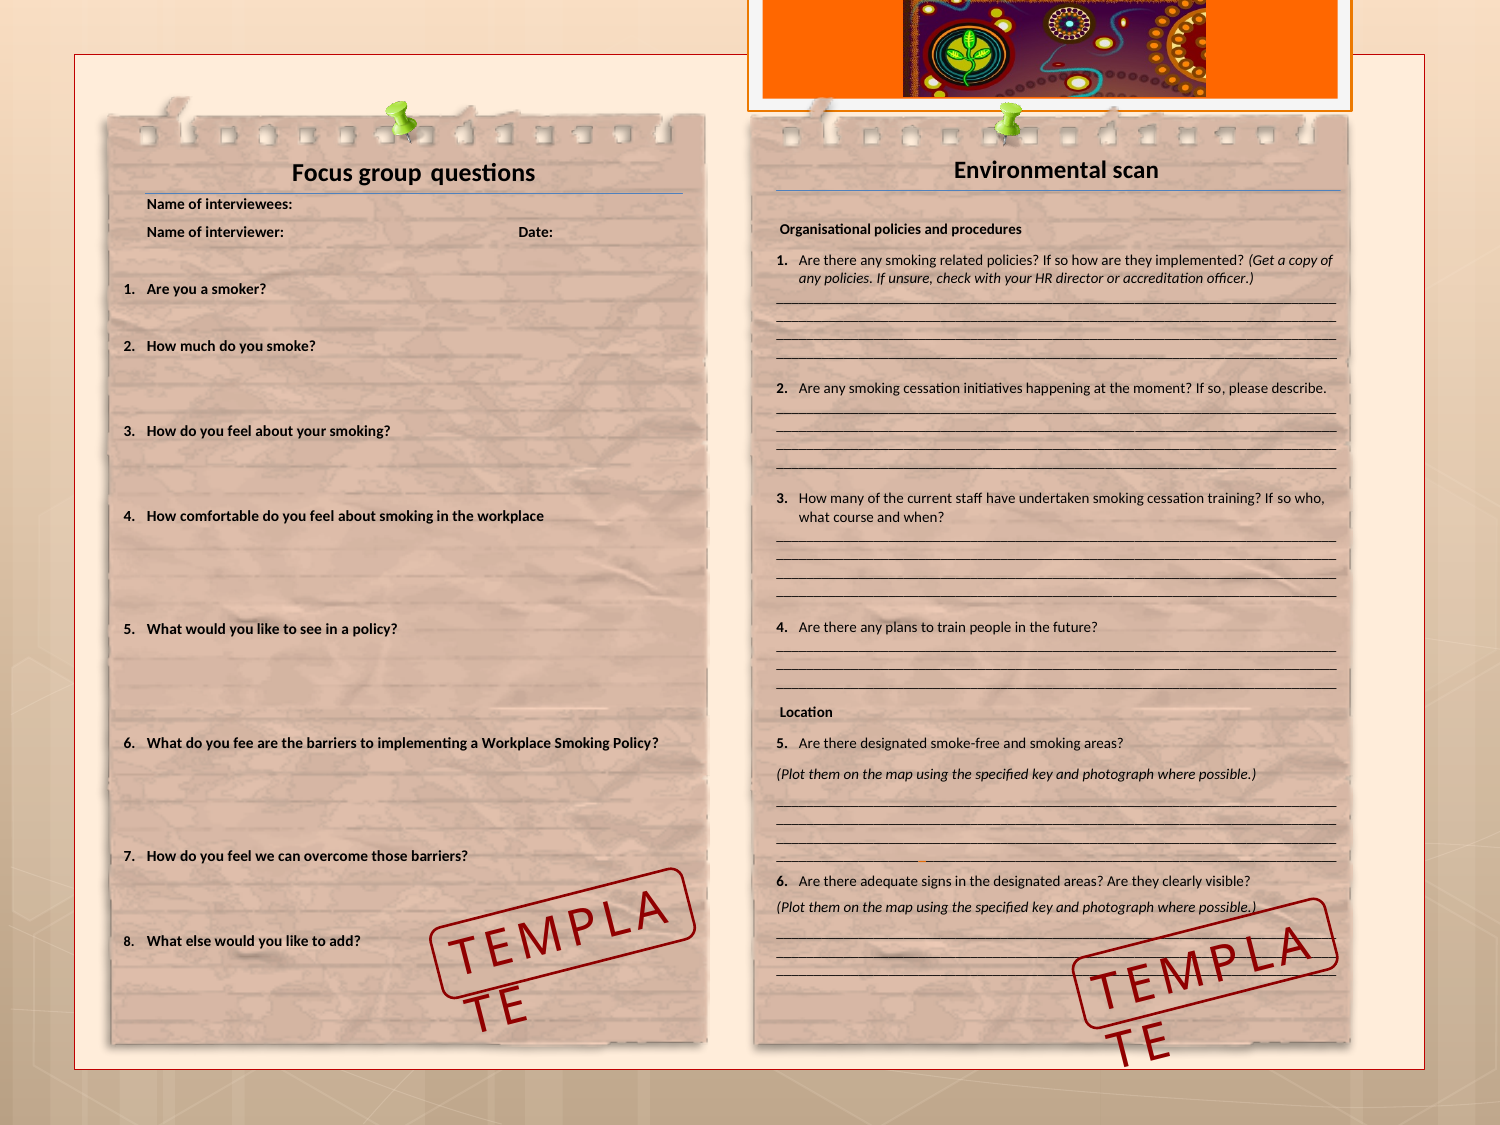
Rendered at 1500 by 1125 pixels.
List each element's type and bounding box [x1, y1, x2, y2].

picture [106, 96, 710, 1048]
list [100, 156, 683, 988]
text_box [431, 890, 706, 969]
text_box [1075, 925, 1348, 1002]
text_box [776, 154, 1341, 1012]
picture [749, 0, 1353, 1048]
